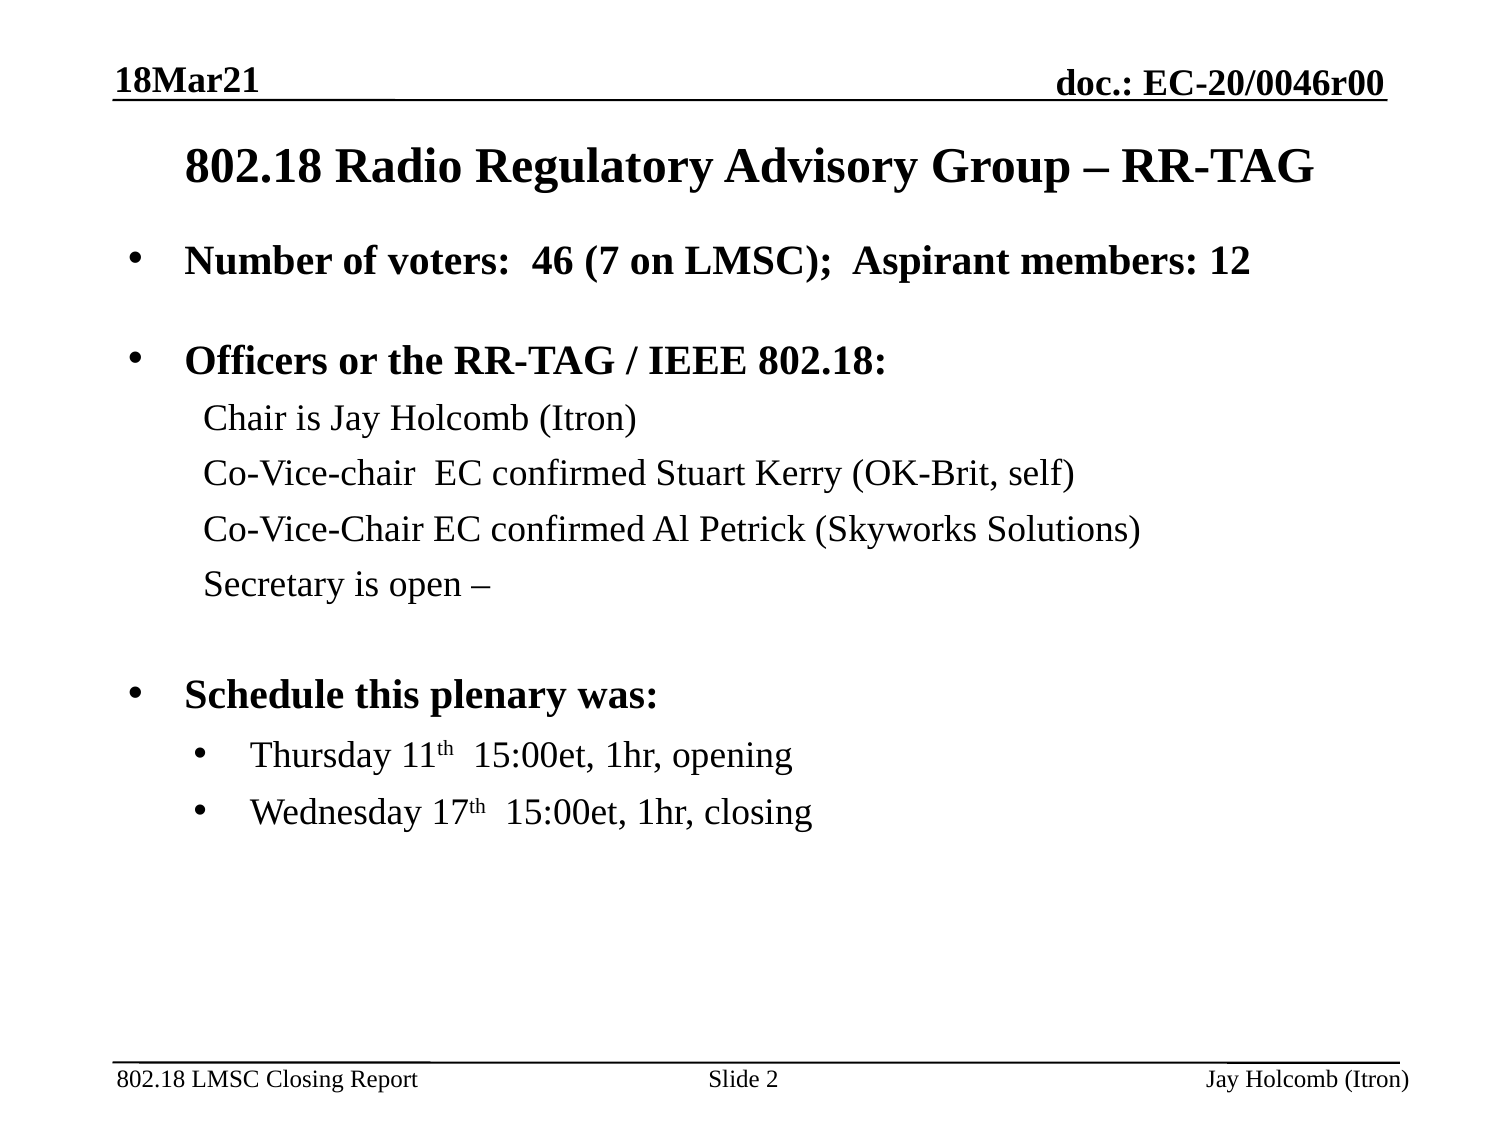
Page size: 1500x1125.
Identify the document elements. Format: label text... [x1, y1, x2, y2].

footer Jay Holcomb (Itron) [887, 1061, 1411, 1093]
slide_number Slide 2 [687, 1061, 800, 1123]
list Number of voters: 46 (7 on LMSC); Aspirant members: 12 Officers or the RR-TAG / IEEE 802.18: Chair is Jay Holcomb (Itron) Co-Vice-chair EC confirmed Stuart Kerry (OK-Brit, self) Co-Vice-Chair EC confirmed Al Petrick (Skyworks Solutions) Secretary is open – Schedule this plenary was: Thursday 11th 15:00et, 1hr, opening Wednesday 17th 15:00et, 1hr, closing [112, 224, 1476, 1001]
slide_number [114, 54, 476, 101]
title 802.18 Radio Regulatory Advisory Group – RR-TAG [60, 99, 1440, 226]
